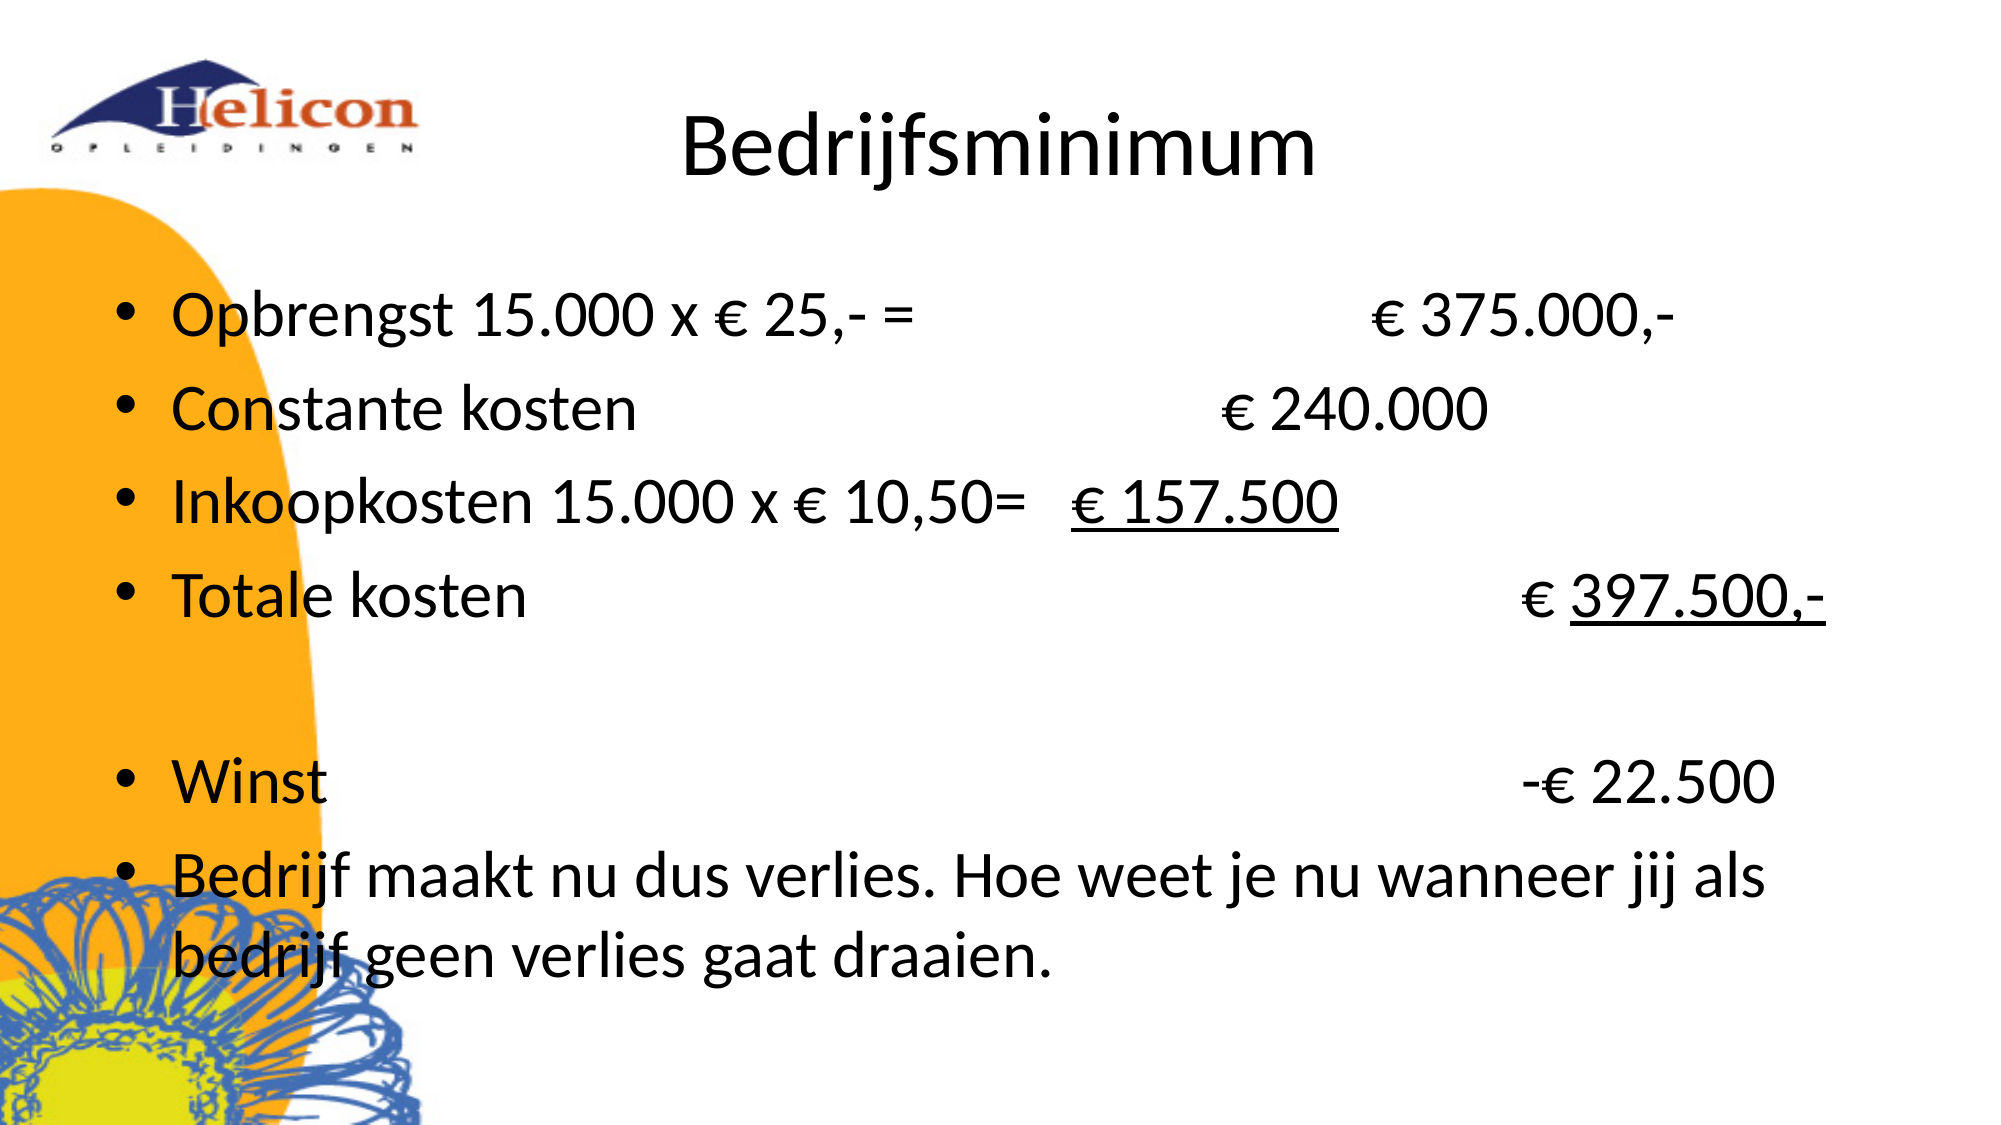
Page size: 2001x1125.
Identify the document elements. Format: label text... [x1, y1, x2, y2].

title Bedrijfsminimum [99, 45, 1900, 233]
list Opbrengst 15.000 x € 25,- = € 375.000,- Constante kosten € 240.000 Inkoopkosten 15.000 x € 10,50= € 157.500 Totale kosten € 397.500,- Winst -€ 22.500 Bedrijf maakt nu dus verlies. Hoe weet je nu wanneer jij als bedrijf geen verlies gaat draaien. [99, 262, 1900, 1005]
picture [0, 0, 2001, 1125]
